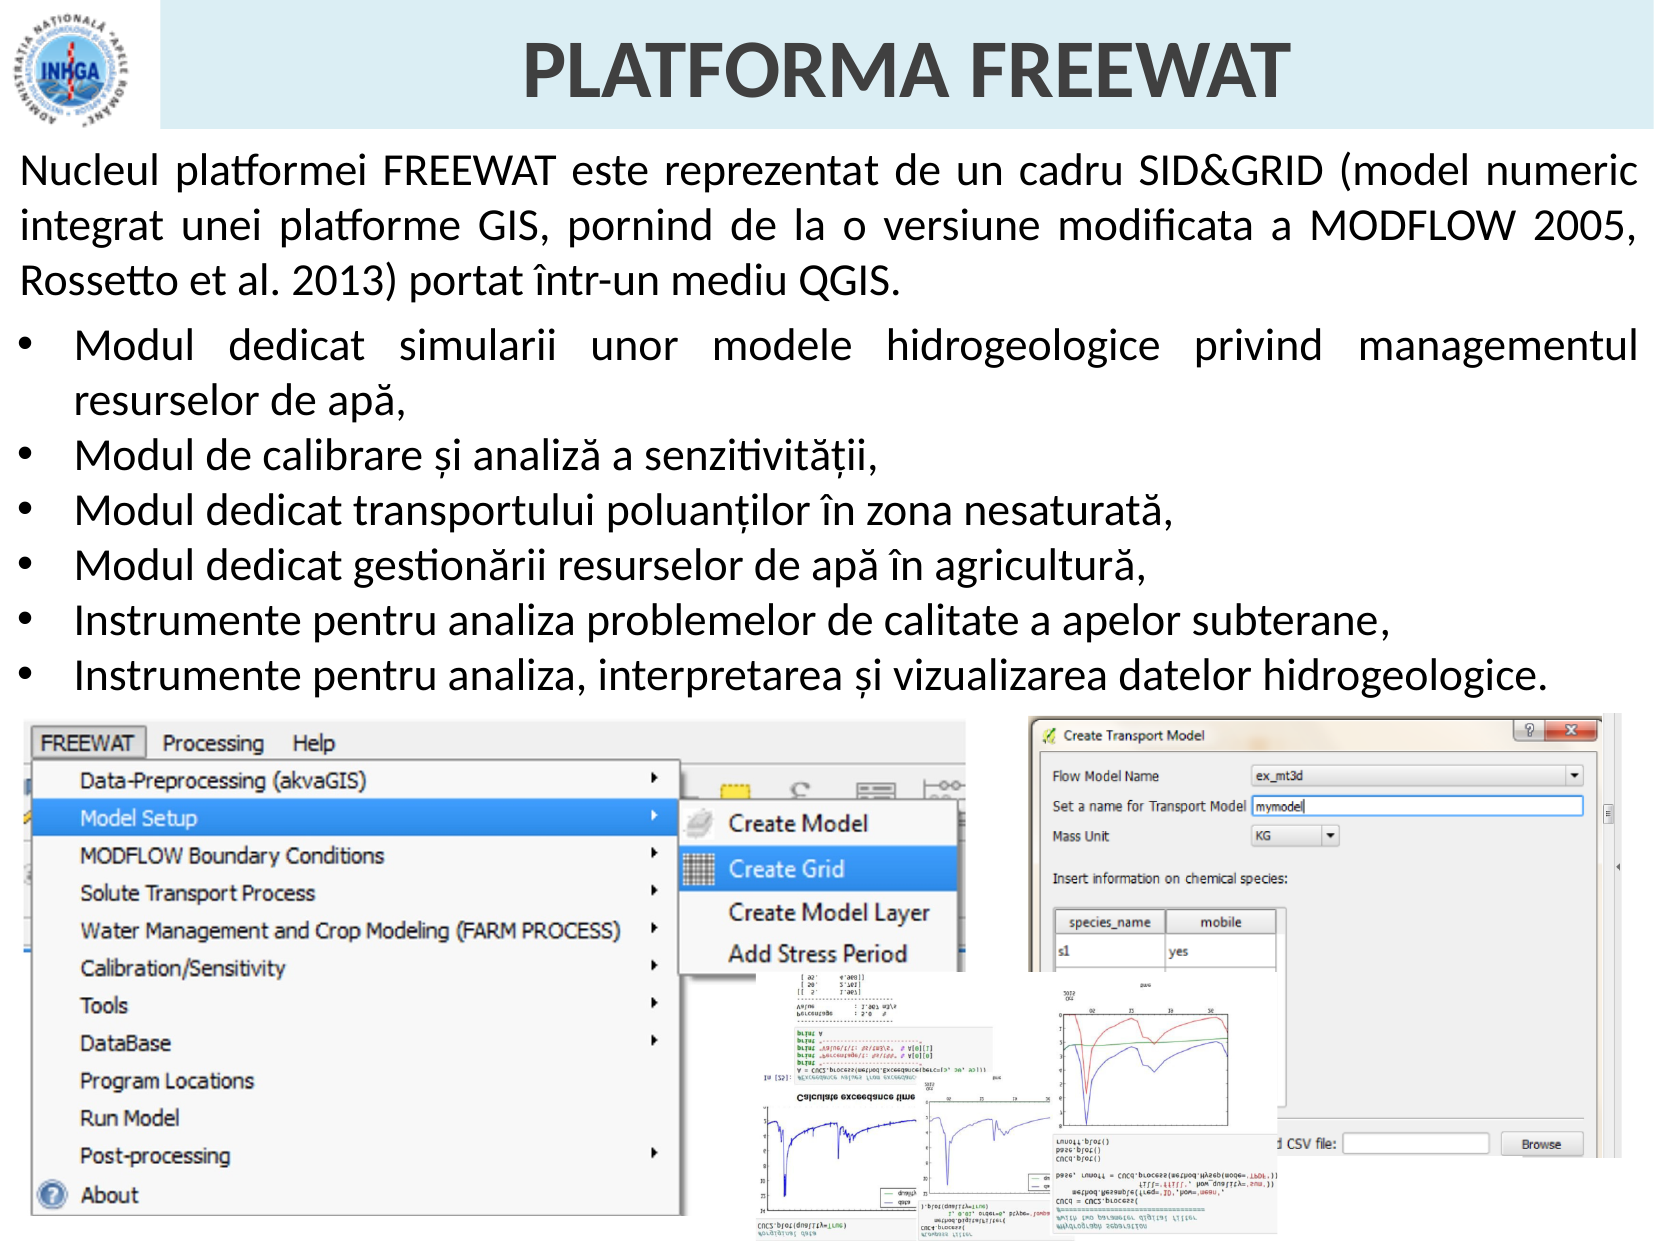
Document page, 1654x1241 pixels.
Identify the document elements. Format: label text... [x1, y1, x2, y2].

text_box Nucleul platformei FREEWAT este reprezentat de un cadru SID&GRID (model numeric integrat unei platforme GIS, pornind de la o versiune modificata a MODFLOW 2005, Rossetto et al. 2013) portat într-un mediu QGIS. [4, 132, 1654, 313]
text_box Modul dedicat simularii unor modele hidrogeologice privind managementul resurselor de apă, Modul de calibrare și analiză a senzitivității, Modul dedicat transportului poluanților în zona nesaturată, Modul dedicat gestionării resurselor de apă în agricultură, Instrumente pentru analiza problemelor de calitate a apelor subterane, Instrumente pentru analiza, interpretarea și vizualizarea datelor hidrogeologice. [2, 307, 1654, 708]
picture [0, 0, 142, 142]
text_box PLATFORMA FREEWAT [158, 0, 1654, 131]
picture [0, 707, 1622, 1241]
